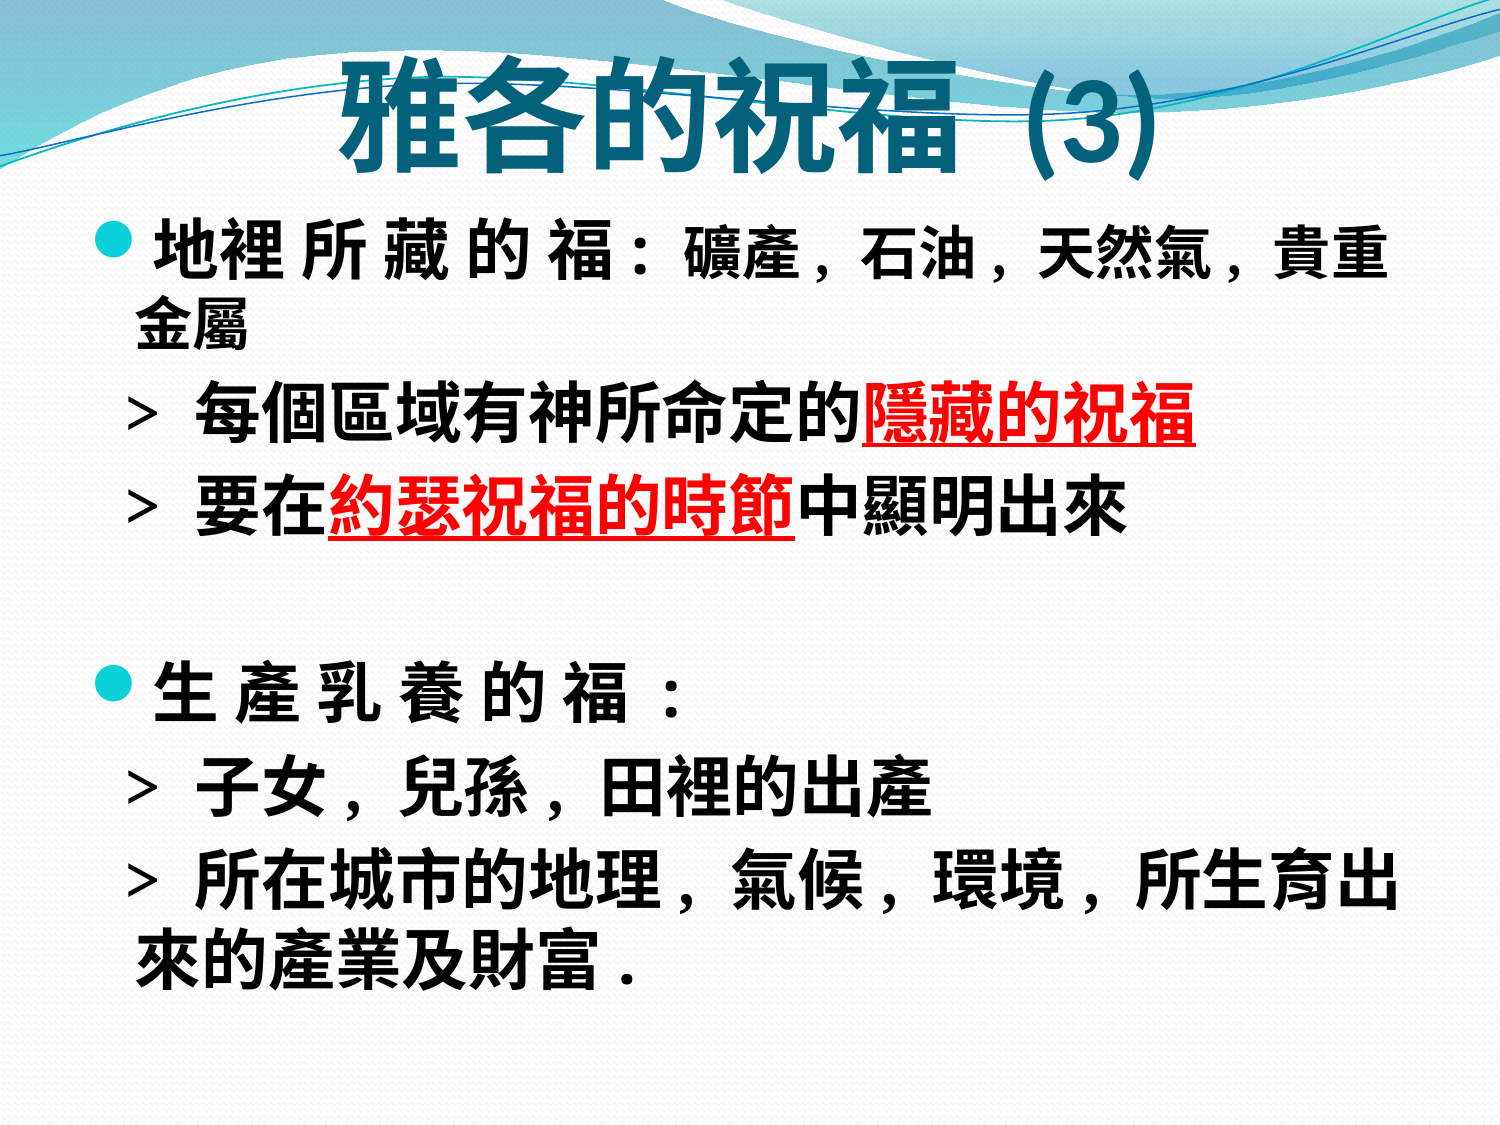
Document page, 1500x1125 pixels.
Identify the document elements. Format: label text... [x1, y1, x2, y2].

title 雅各的祝福 (3) [75, 0, 1425, 188]
list 地裡 所 藏 的 福: 礦產, 石油, 天然氣, 貴重金屬 > 每個區域有神所命定的隱藏的祝福 > 要在約瑟祝福的時節中顯明出來 生 產 乳 養 的 福 : > 子女, 兒孫, 田裡的出產 > 所在城市的地理, 氣候, 環境, 所生育出來的產業及財富. [75, 200, 1425, 1088]
